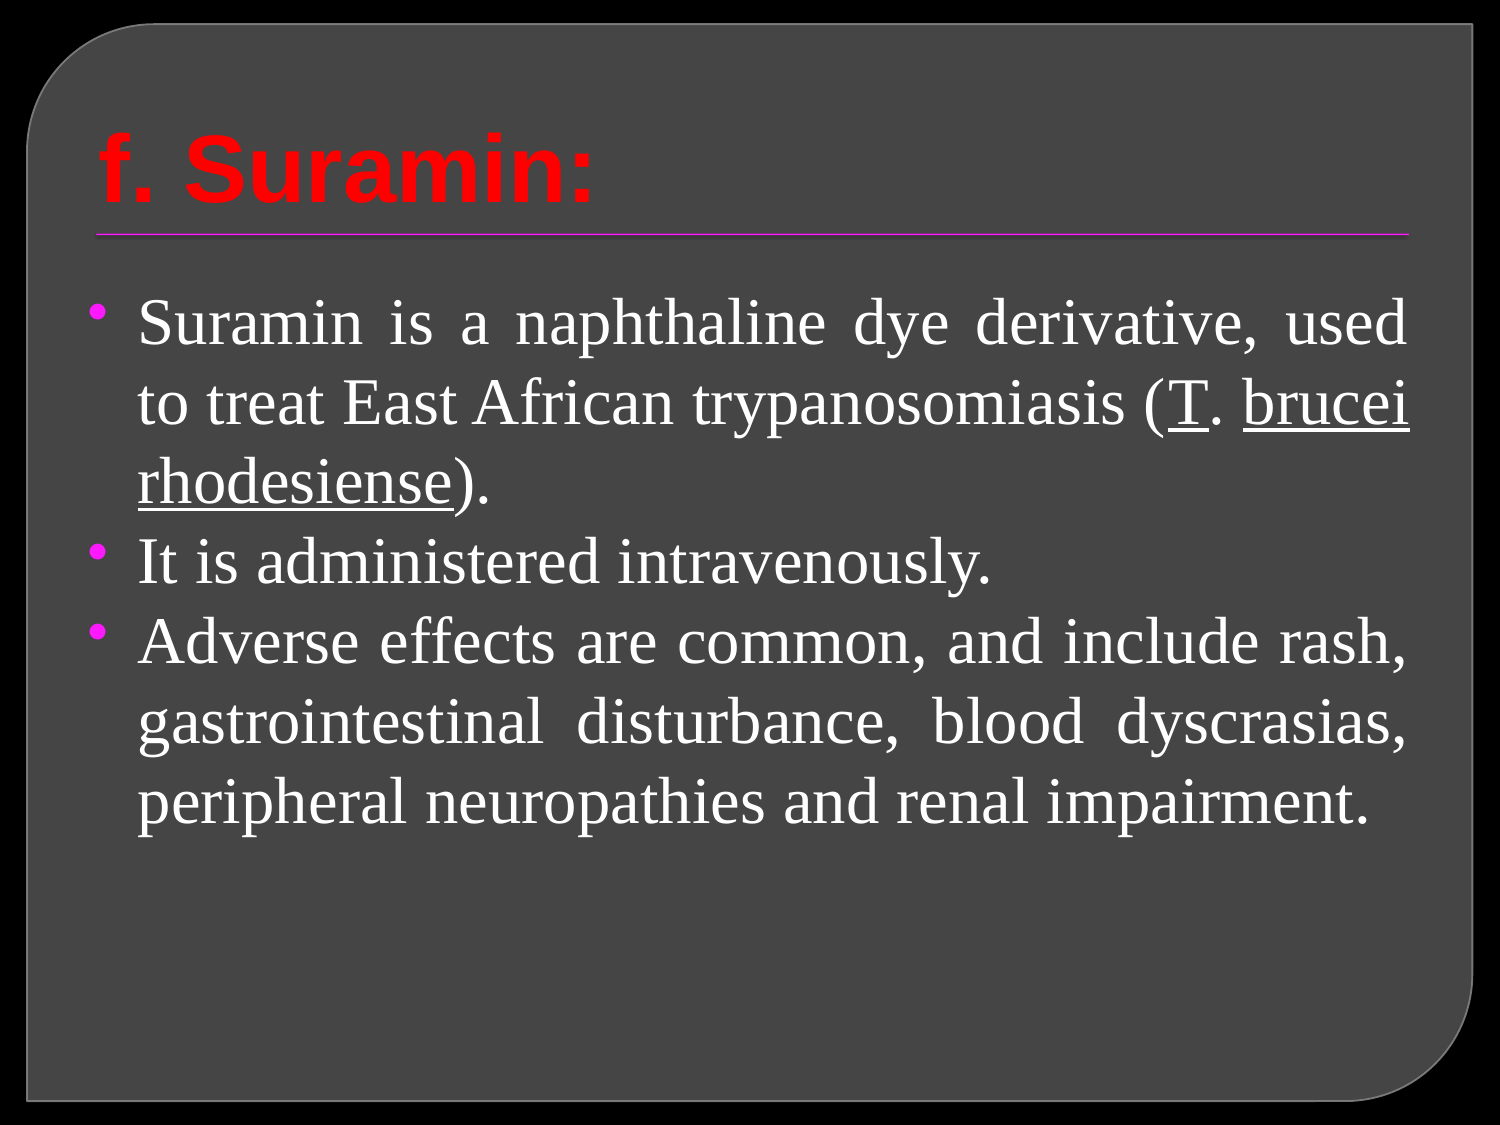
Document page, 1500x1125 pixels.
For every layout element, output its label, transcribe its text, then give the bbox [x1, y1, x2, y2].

title f. Suramin: [75, 41, 1425, 230]
list Suramin is a naphthaline dye derivative, used to treat East African trypanosomiasis (T. brucei rhodesiense). It is administered intravenously. Adverse effects are common, and include rash, gastrointestinal disturbance, blood dyscrasias, peripheral neuropathies and renal impairment. [75, 270, 1425, 1013]
